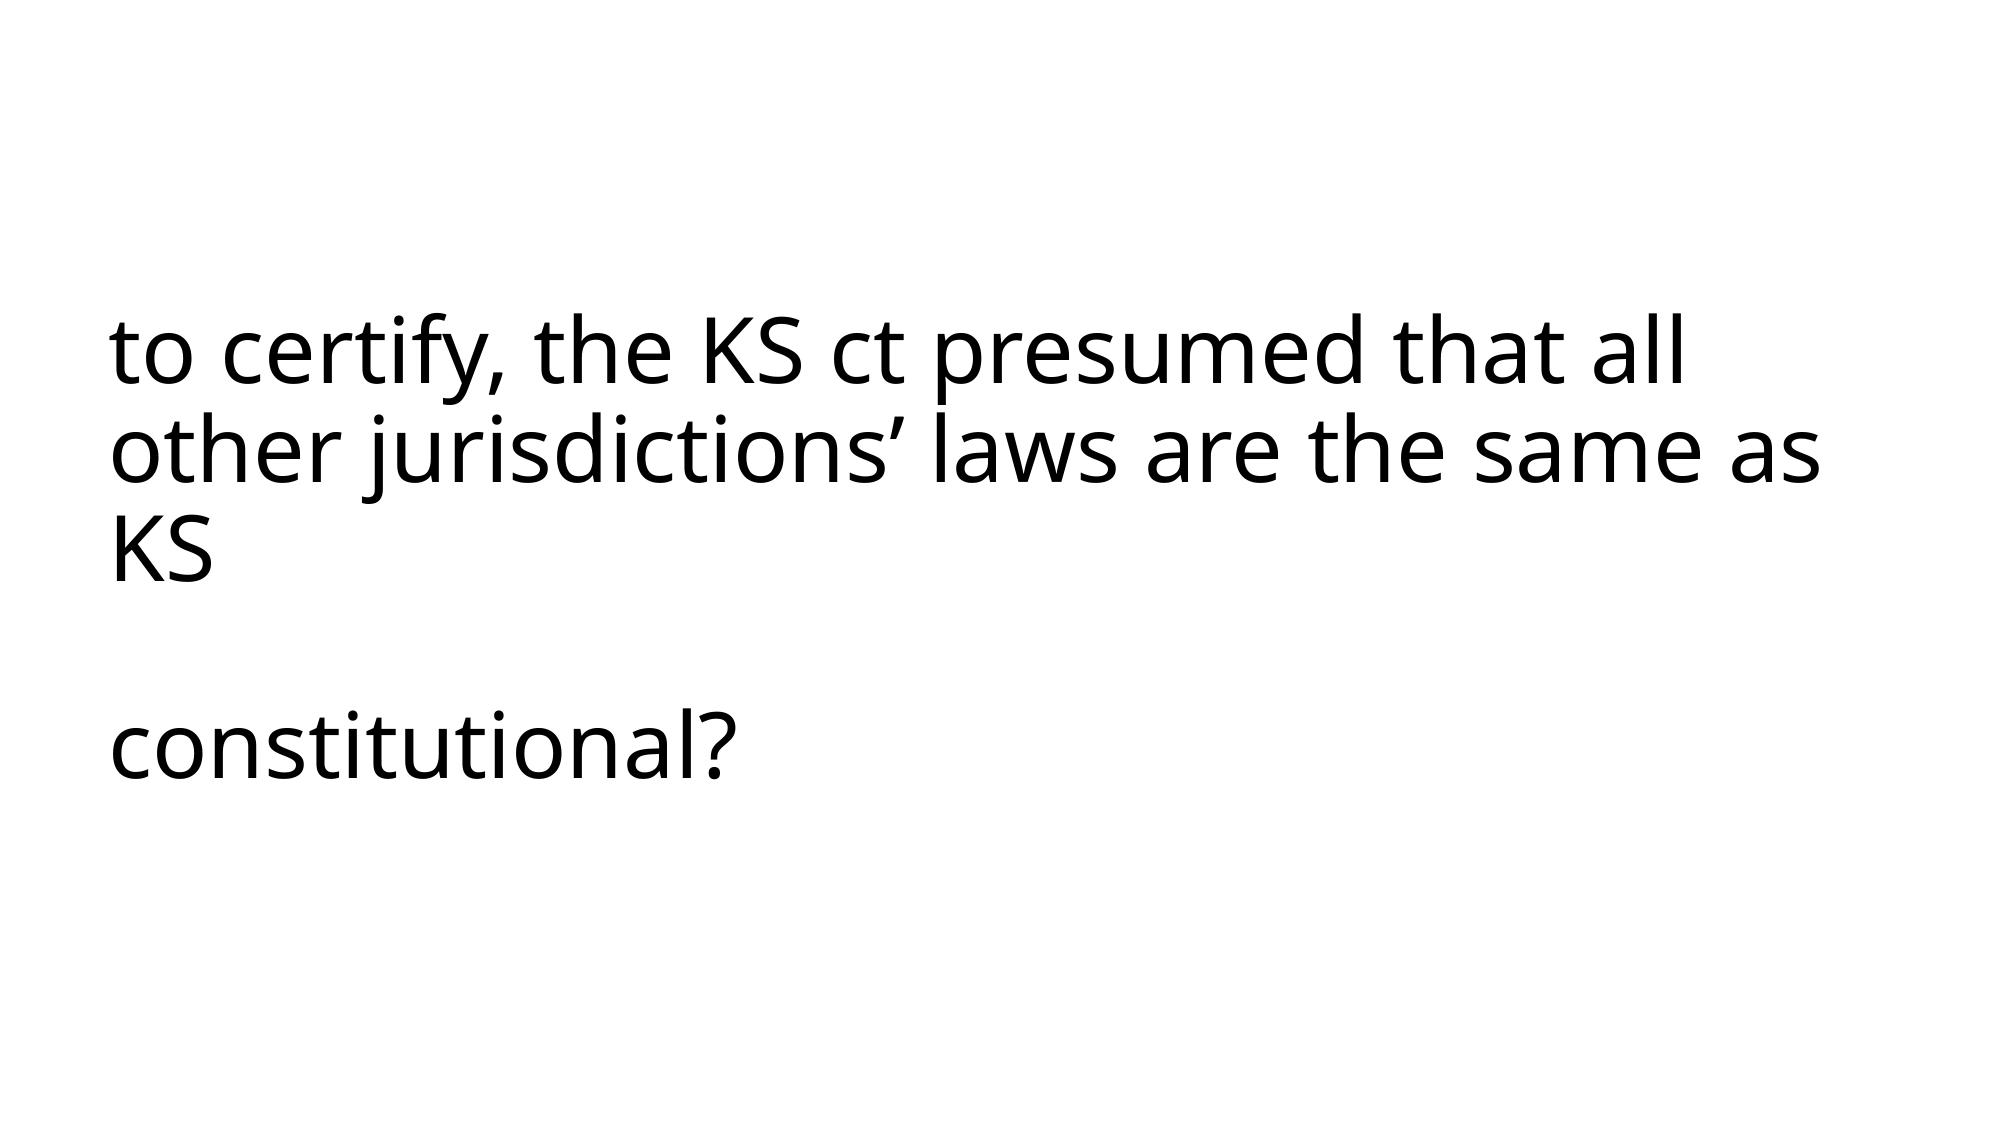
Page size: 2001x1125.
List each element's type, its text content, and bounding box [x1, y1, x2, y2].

title to certify, the KS ct presumed that all other jurisdictions’ laws are the same as KS constitutional? [93, 59, 1863, 1044]
